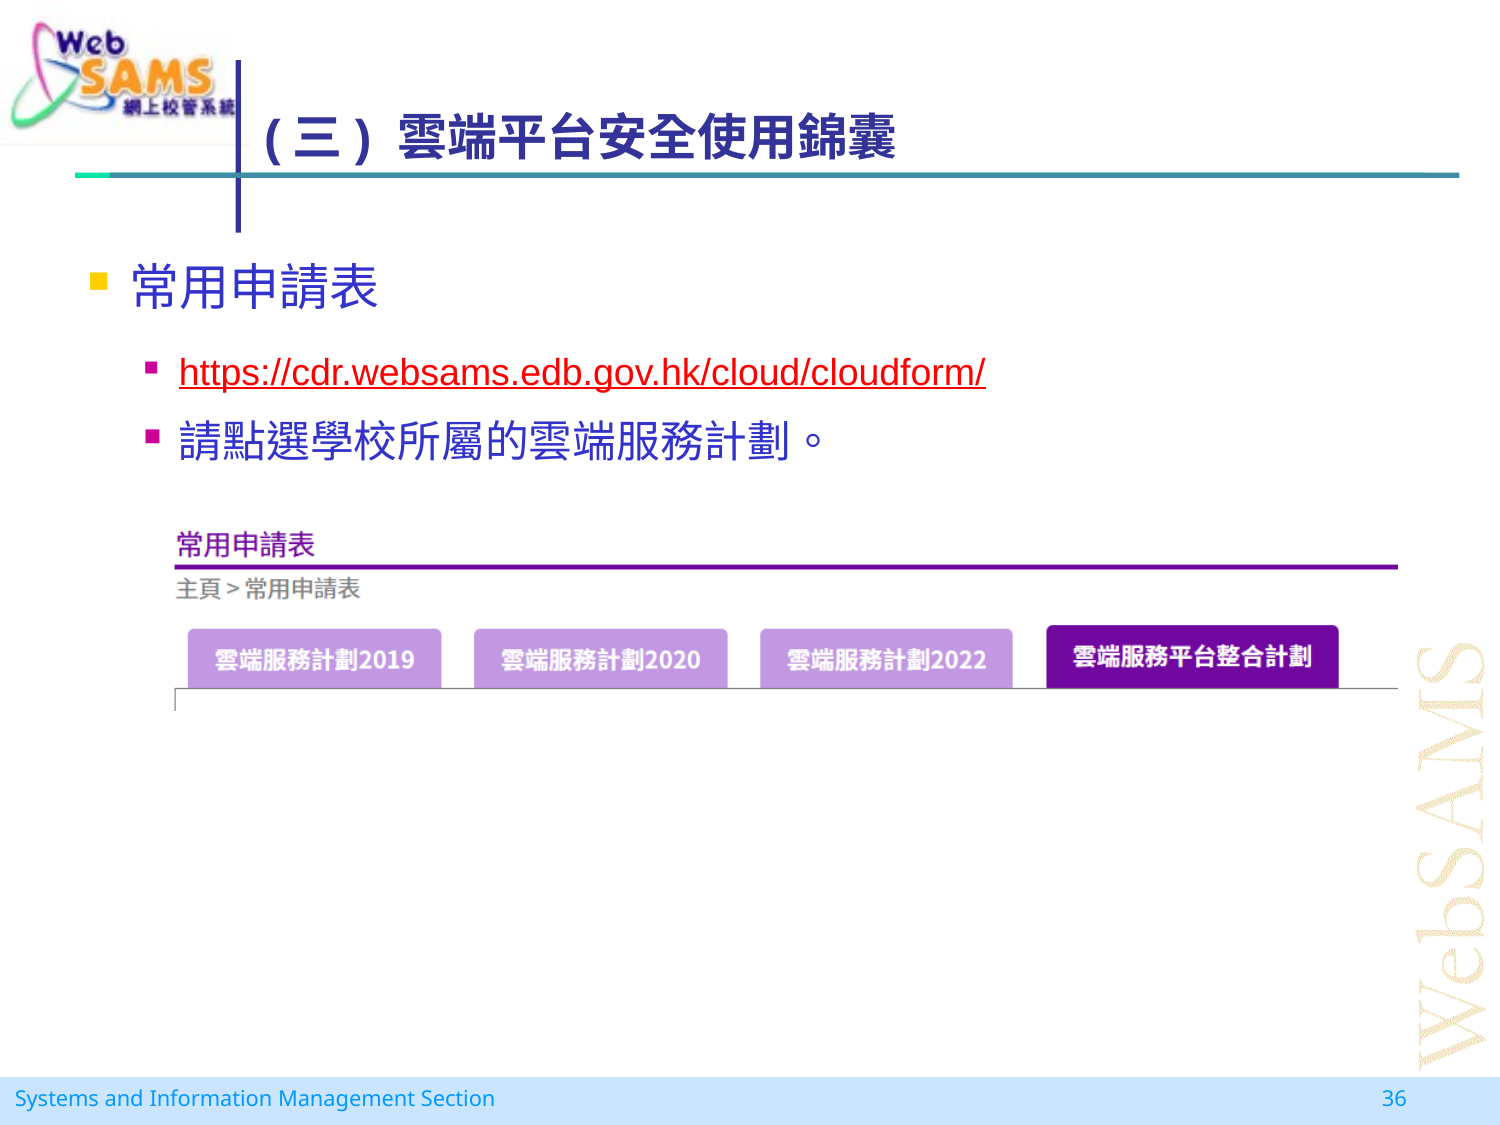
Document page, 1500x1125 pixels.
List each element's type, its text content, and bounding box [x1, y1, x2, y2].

picture [0, 1, 250, 146]
picture [1391, 635, 1500, 1073]
title (三) 雲端平台安全使用錦囊 [249, 47, 1425, 173]
list 常用申請表 https://cdr.websams.edb.gov.hk/cloud/cloudform/ 請點選學校所屬的雲端服務計劃。 [72, 247, 1475, 1004]
picture [136, 514, 1398, 712]
